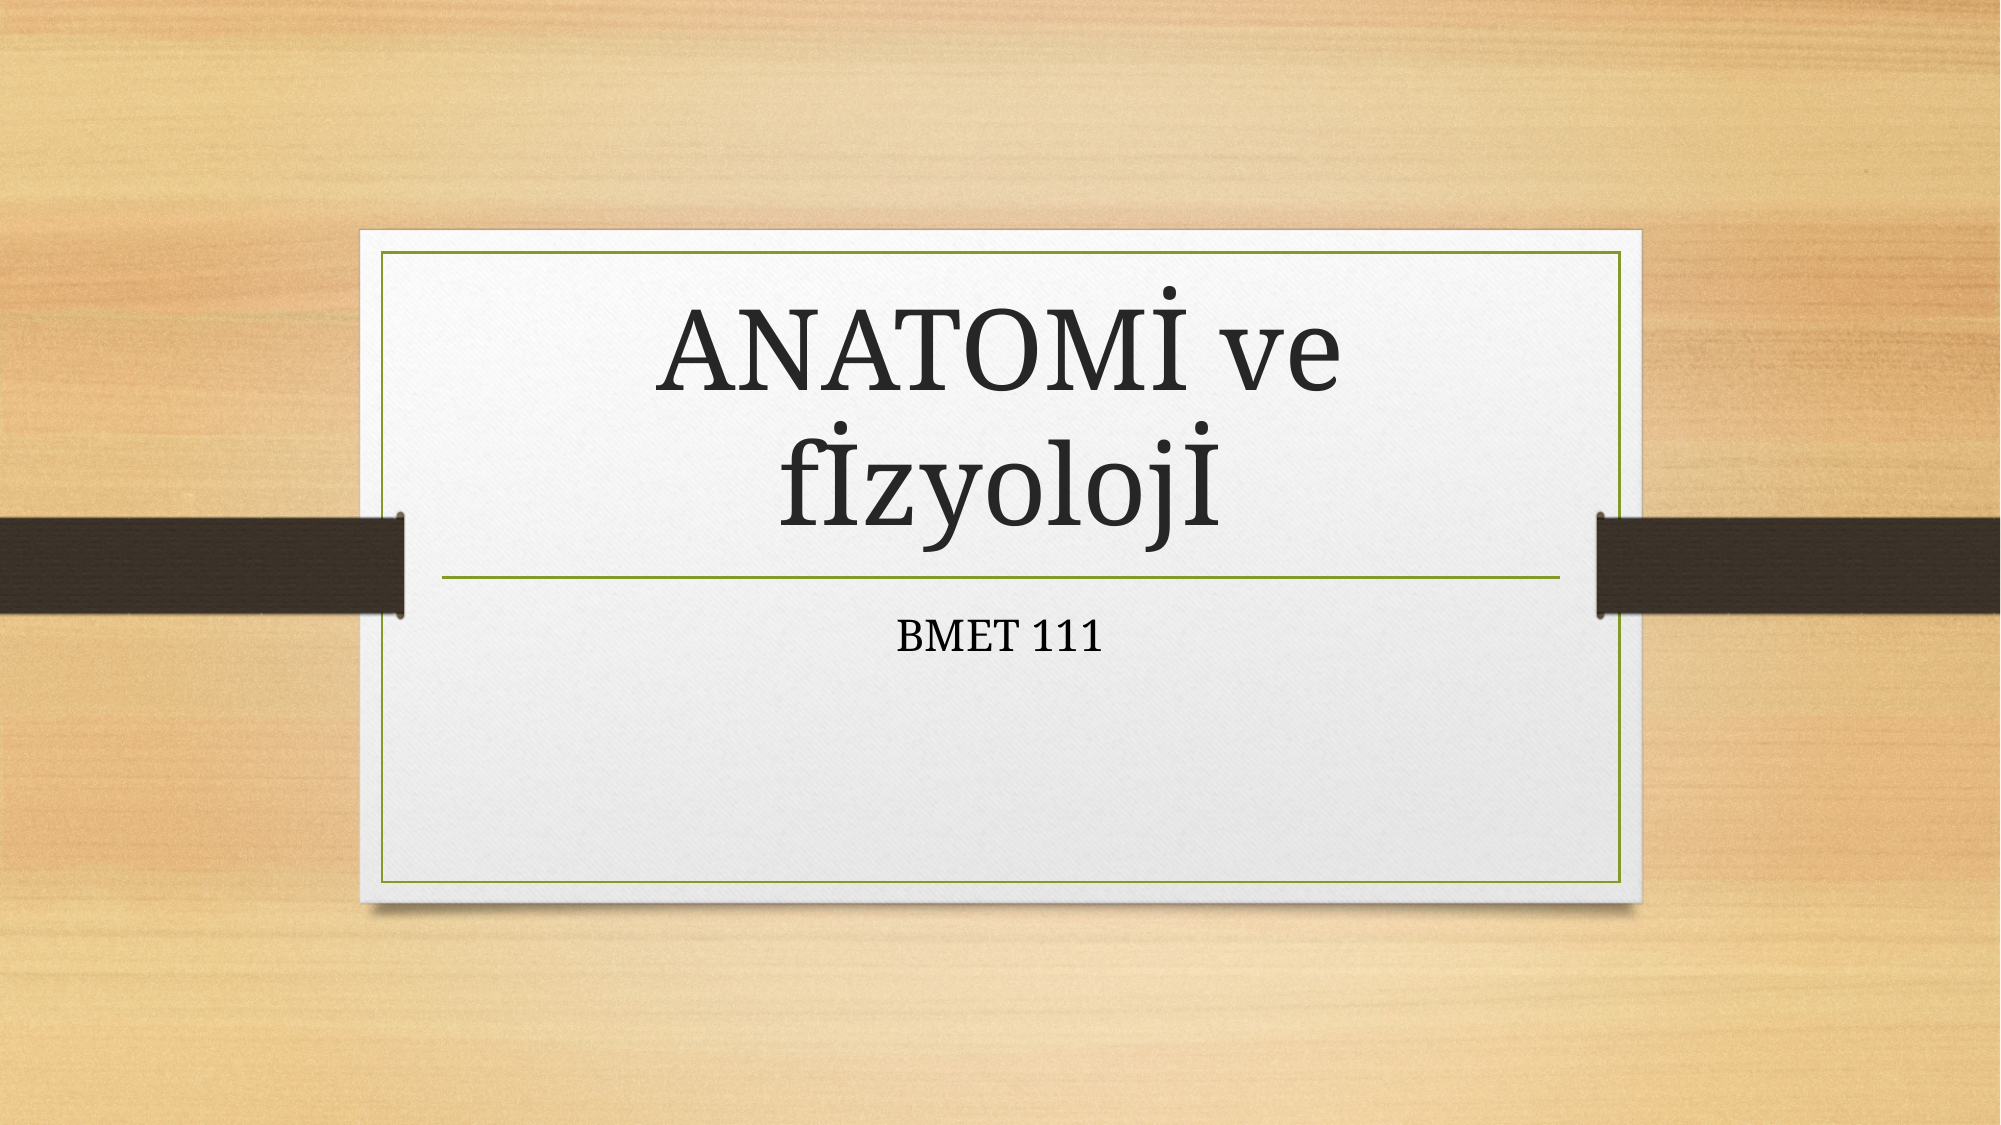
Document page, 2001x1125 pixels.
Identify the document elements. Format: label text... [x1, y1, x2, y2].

picture [0, 0, 2001, 1125]
title ANATOMİ ve fİzyolojİ [441, 306, 1560, 556]
subtitle BMET 111 [441, 600, 1560, 817]
